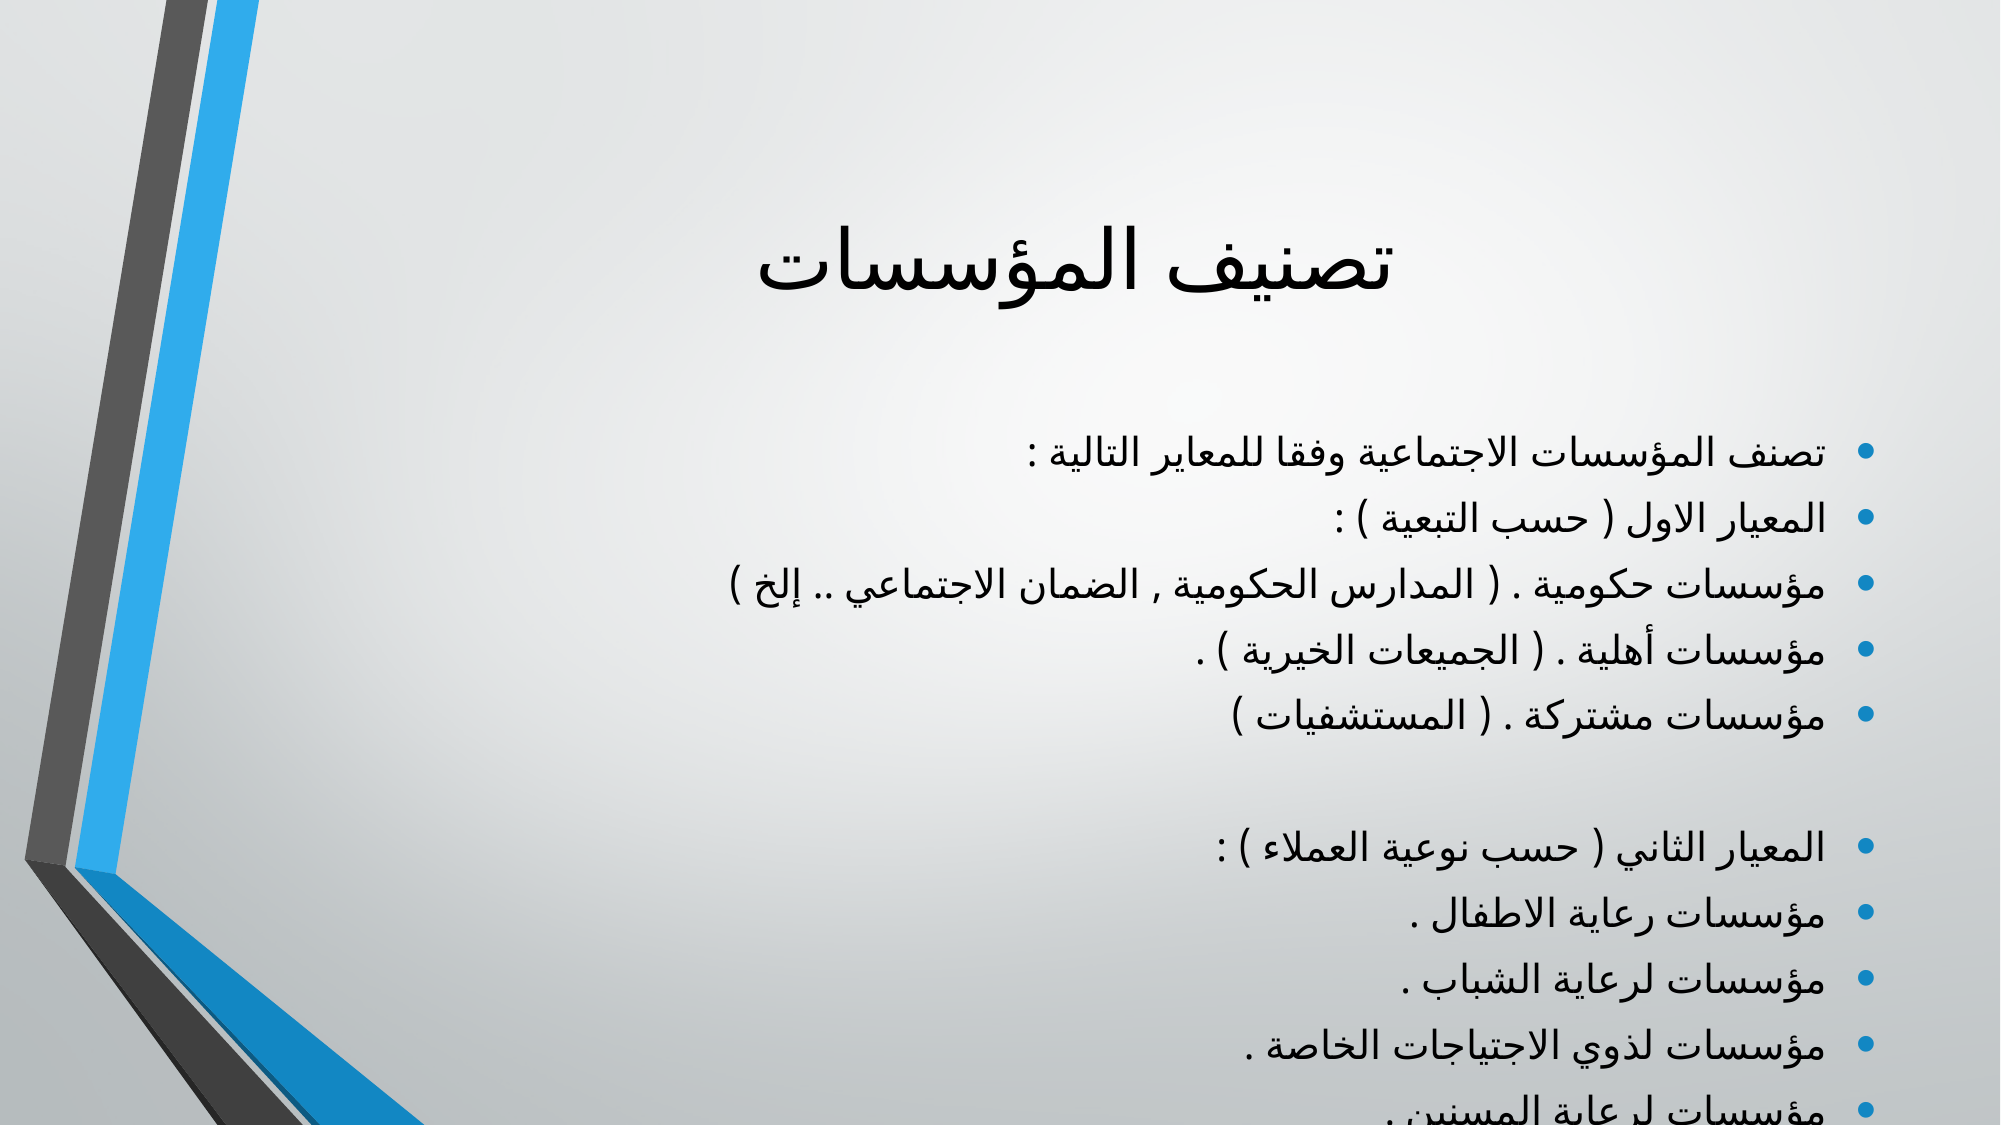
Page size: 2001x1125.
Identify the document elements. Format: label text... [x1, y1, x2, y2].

list تصنف المؤسسات الاجتماعية وفقا للمعاير التالية : المعيار الاول ( حسب التبعية ) : مؤسسات حكومية . ( المدارس الحكومية , الضمان الاجتماعي .. إلخ ) مؤسسات أهلية . ( الجميعات الخيرية ) . مؤسسات مشتركة . ( المستشفيات ) المعيار الثاني ( حسب نوعية العملاء ) : مؤسسات رعاية الاطفال . مؤسسات لرعاية الشباب . مؤسسات لذوي الاجتياجات الخاصة . مؤسسات لرعاية المسنين . [243, 352, 1887, 1125]
title تصنيف المؤسسات [243, 112, 1887, 352]
